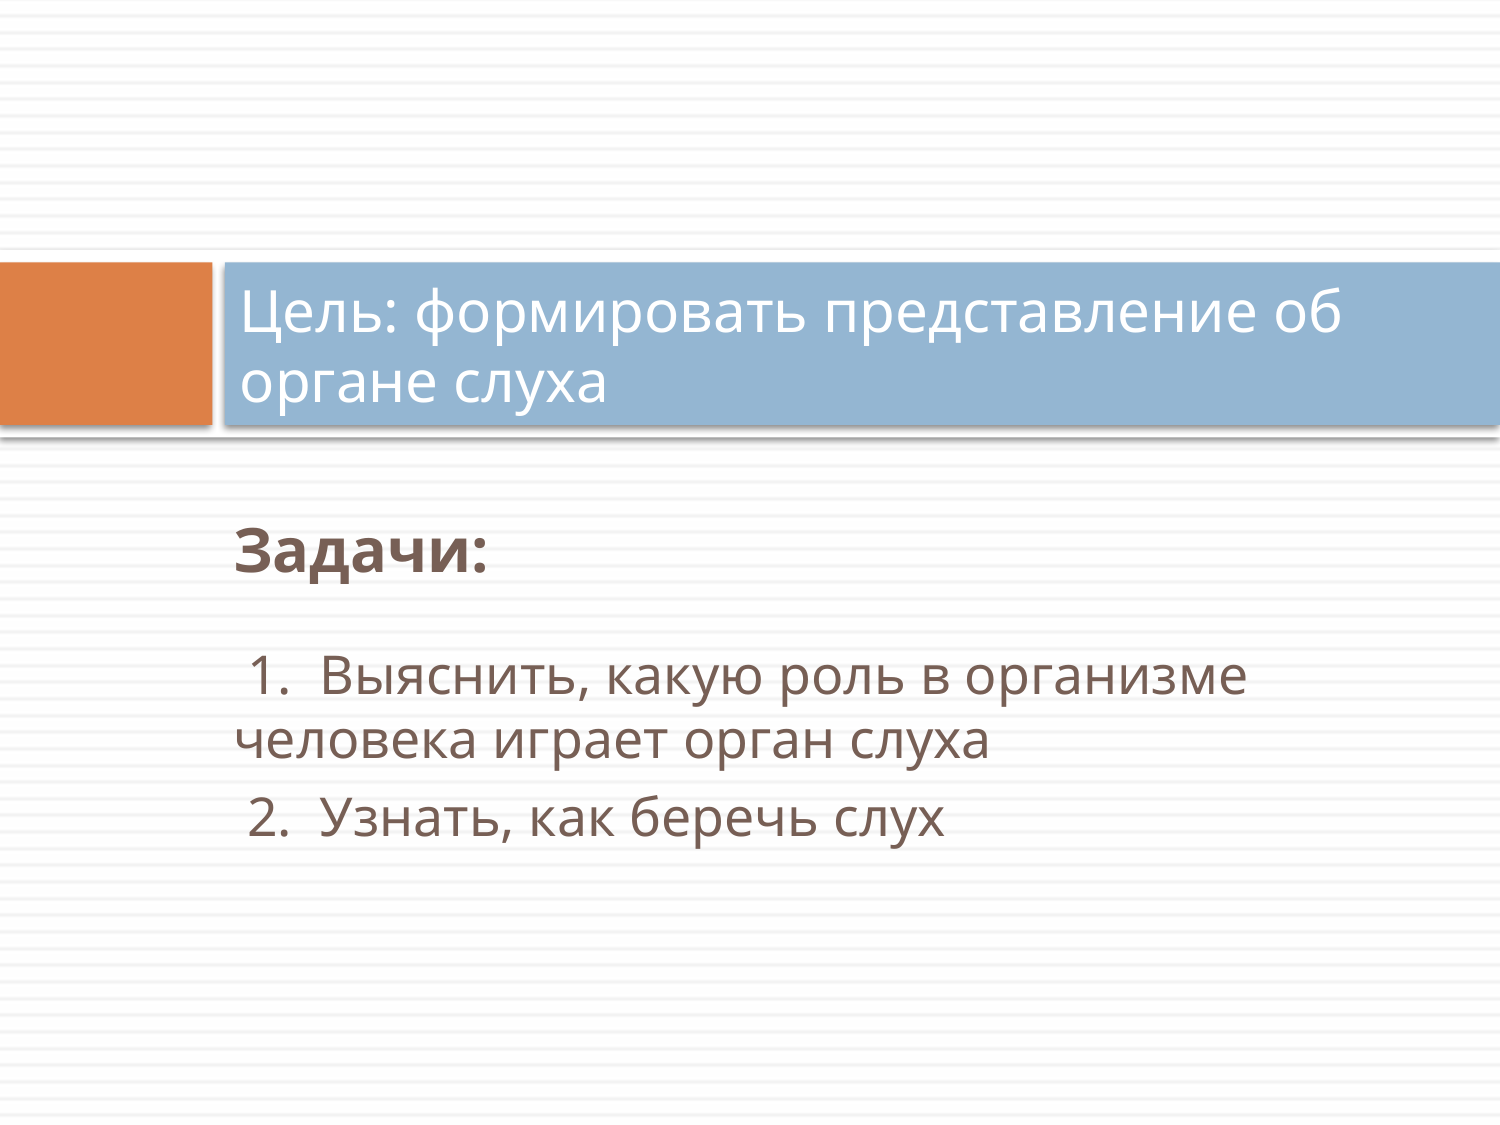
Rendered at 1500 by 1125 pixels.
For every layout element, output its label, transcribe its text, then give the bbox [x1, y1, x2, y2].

title Цель: формировать представление об органе слуха [225, 262, 1475, 425]
list Задачи: 1. Выяснить, какую роль в организме человека играет орган слуха 2. Узнать, как беречь слух [218, 503, 1387, 858]
